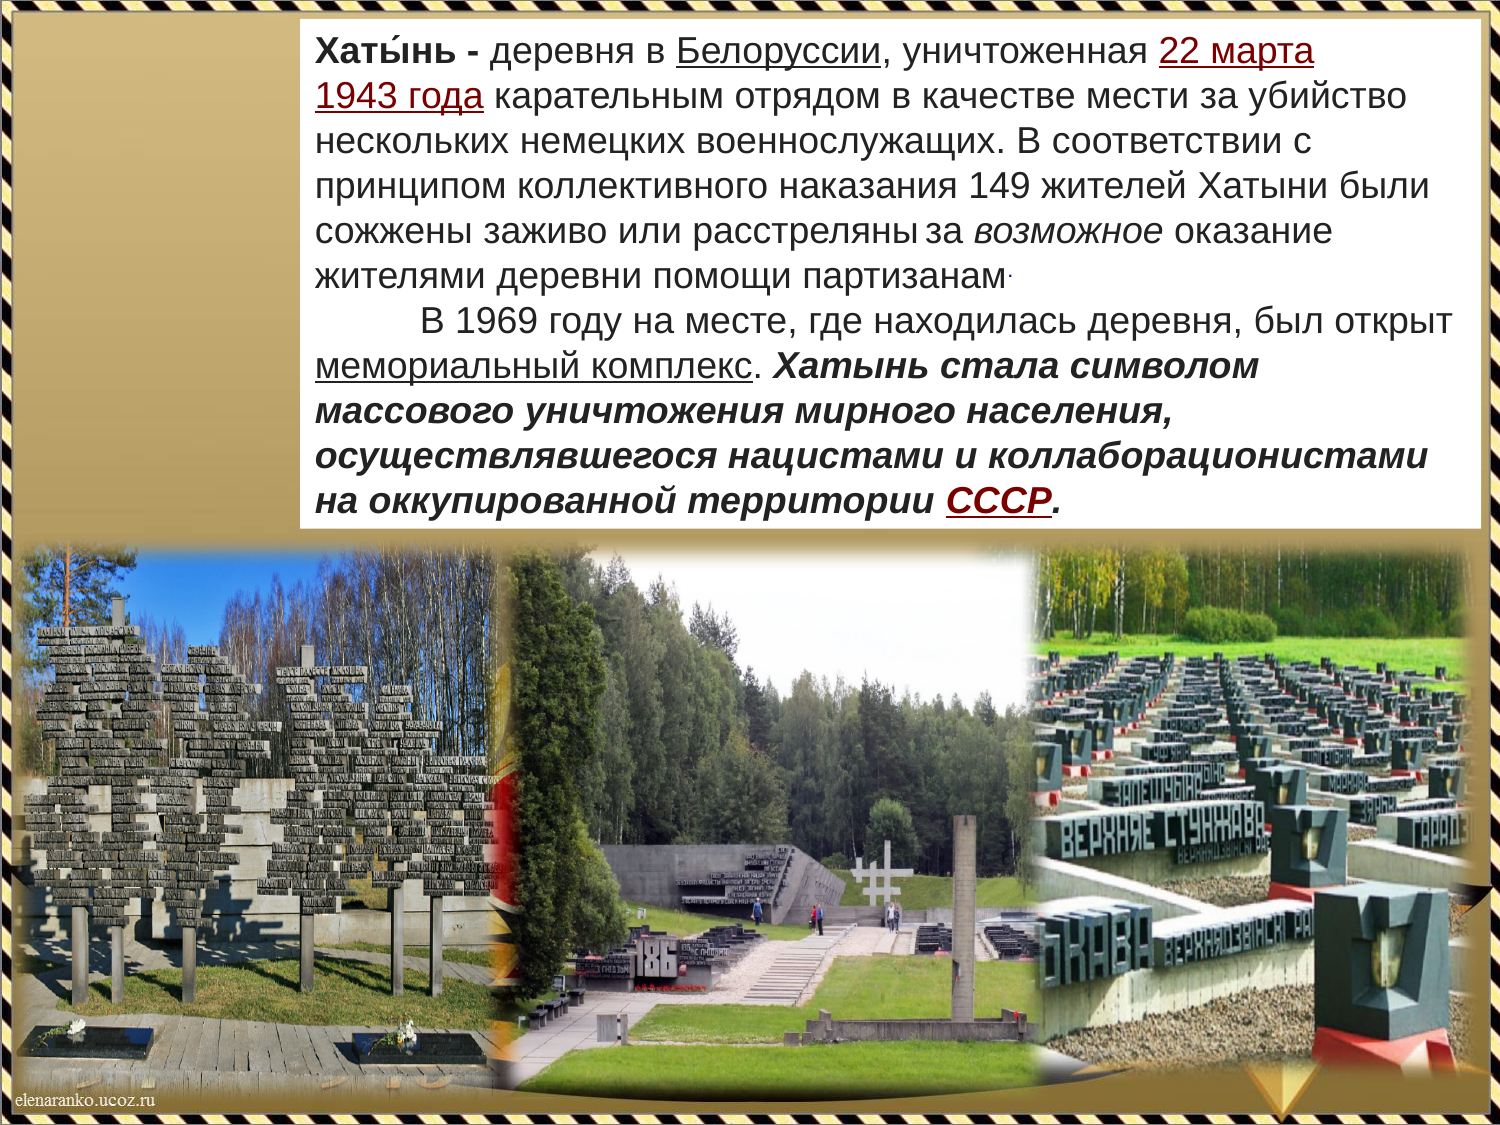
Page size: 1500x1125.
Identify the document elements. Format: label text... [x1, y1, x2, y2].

picture [0, 0, 1500, 1125]
text_box Хаты́нь - деревня в Белоруссии, уничтоженная 22 марта 1943 года карательным отрядом в качестве мести за убийство нескольких немецких военнослужащих. В соответствии с принципом коллективного наказания 149 жителей Хатыни были сожжены заживо или расстреляны за возможное оказание жителями деревни помощи партизанам. В 1969 году на месте, где находилась деревня, был открыт мемориальный комплекс. Хатынь стала символом массового уничтожения мирного населения, осуществлявшегося нацистами и коллаборационистами на оккупированной территории СССР. [300, 18, 1482, 529]
